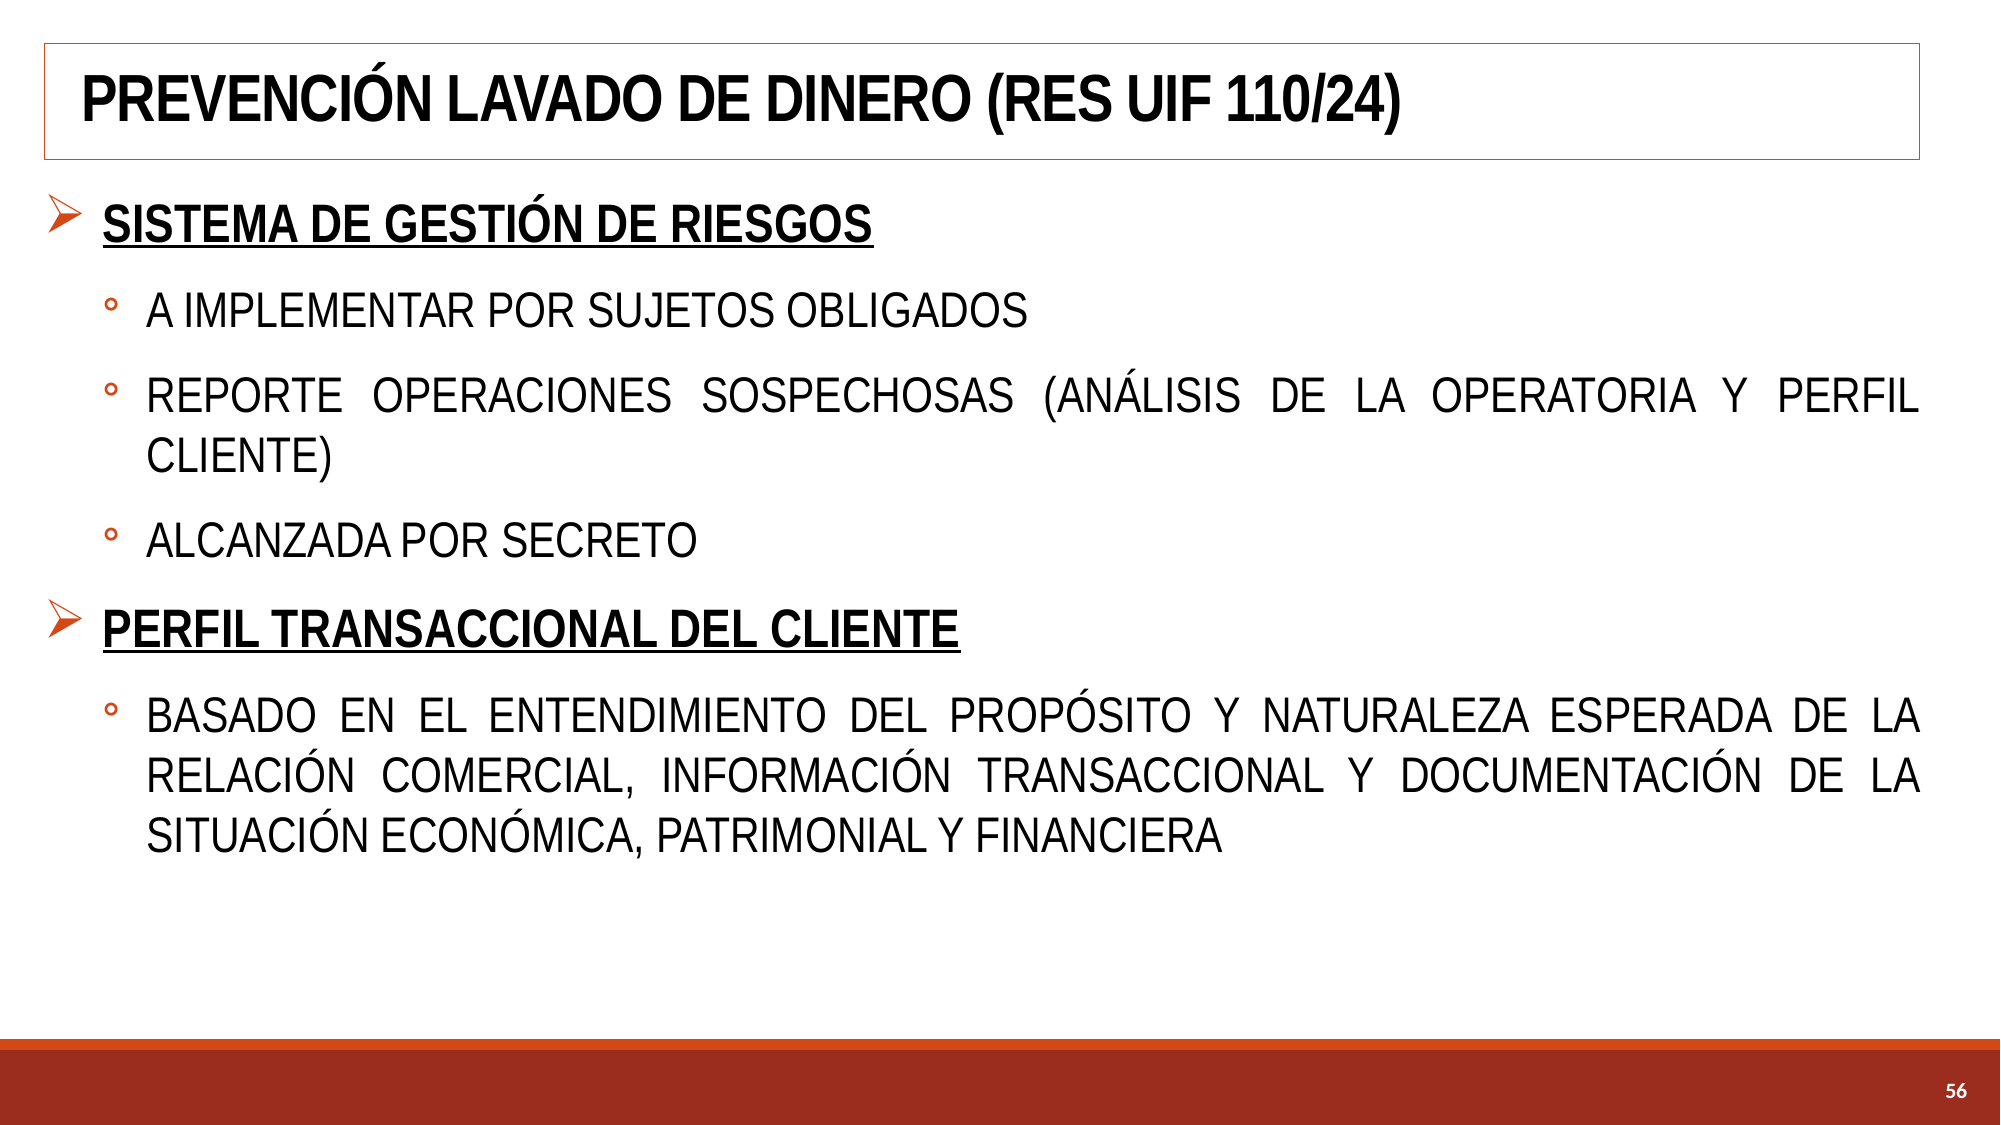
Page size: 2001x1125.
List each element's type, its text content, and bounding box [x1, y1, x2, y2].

title PREVENCIÓN LAVADO DE DINERO (RES UIF 110/24) [43, 42, 1920, 160]
slide_number 55 [1767, 1059, 1983, 1120]
list SISTEMA DE GESTIÓN DE RIESGOS A IMPLEMENTAR POR SUJETOS OBLIGADOS REPORTE OPERACIONES SOSPECHOSAS (ANÁLISIS DE LA OPERATORIA Y PERFIL CLIENTE) ALCANZADA POR SECRETO PERFIL TRANSACCIONAL DEL CLIENTE BASADO EN EL ENTENDIMIENTO DEL PROPÓSITO Y NATURALEZA ESPERADA DE LA RELACIÓN COMERCIAL, INFORMACIÓN TRANSACCIONAL Y DOCUMENTACIÓN DE LA SITUACIÓN ECONÓMICA, PATRIMONIAL Y FINANCIERA [43, 180, 1920, 942]
